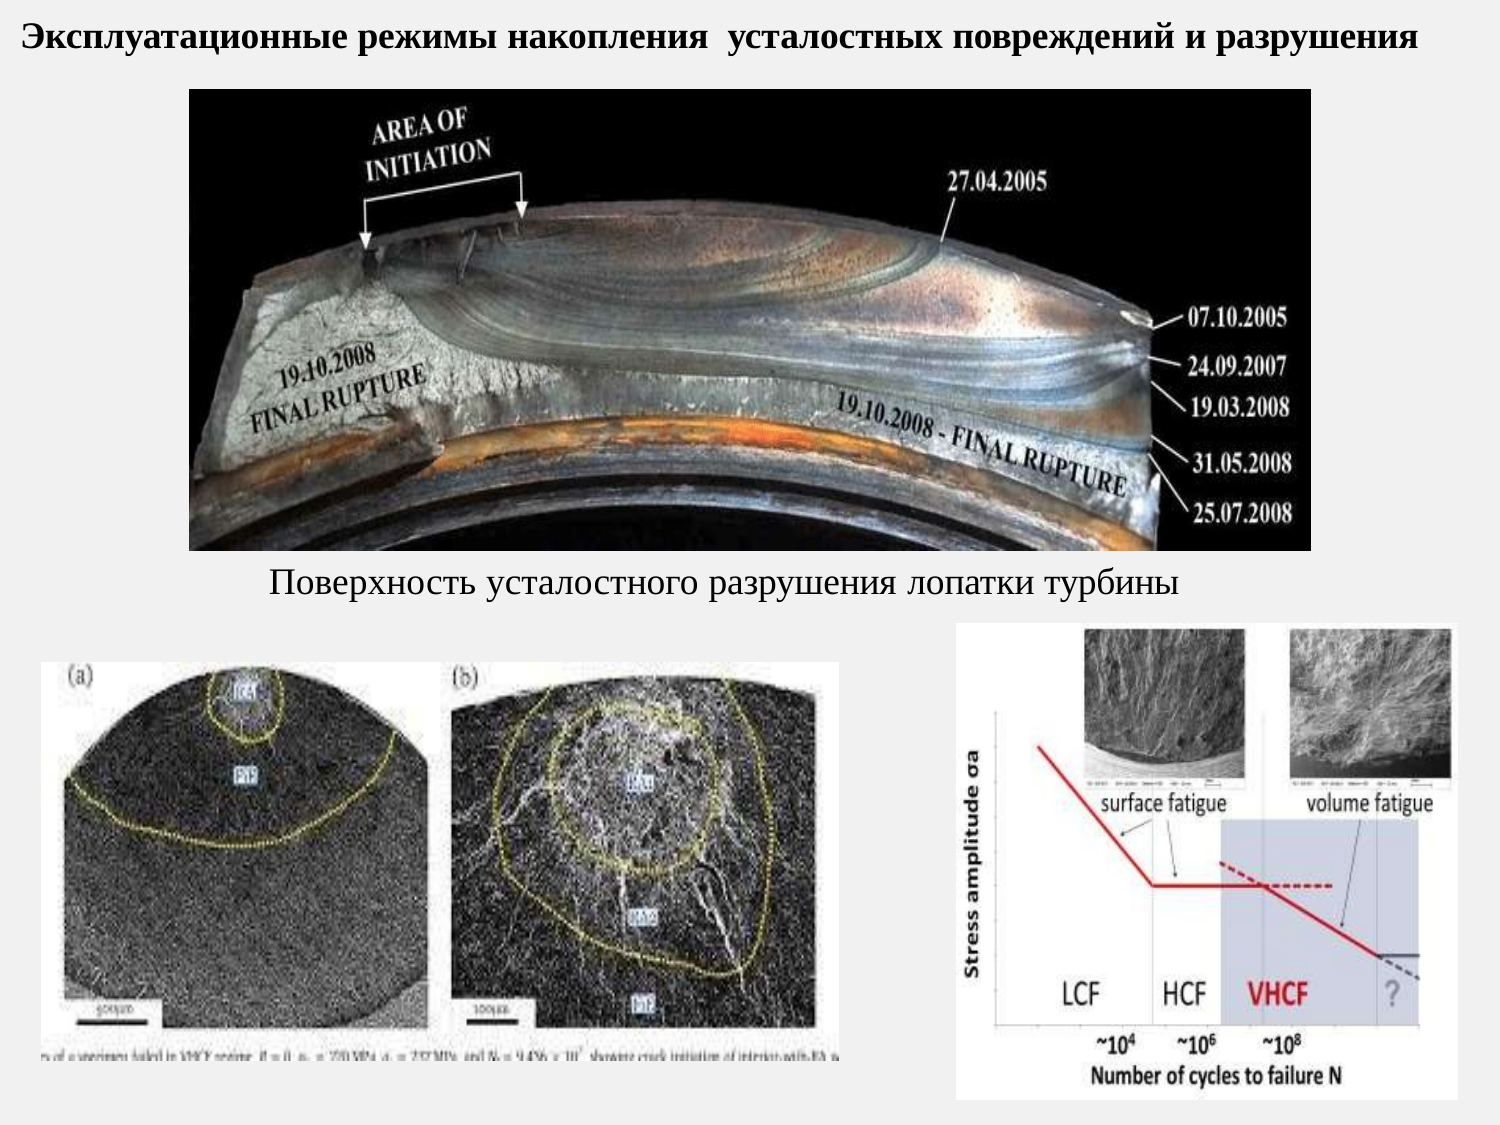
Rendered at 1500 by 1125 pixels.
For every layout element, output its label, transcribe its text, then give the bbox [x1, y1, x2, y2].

picture [955, 623, 1458, 1100]
text_box Поверхность усталостного разрушения лопатки турбины [266, 560, 1306, 602]
picture [188, 89, 1312, 551]
picture [40, 662, 839, 1061]
title Эксплуатационные режимы накопления усталостных повреждений и разрушения [12, 8, 1425, 59]
